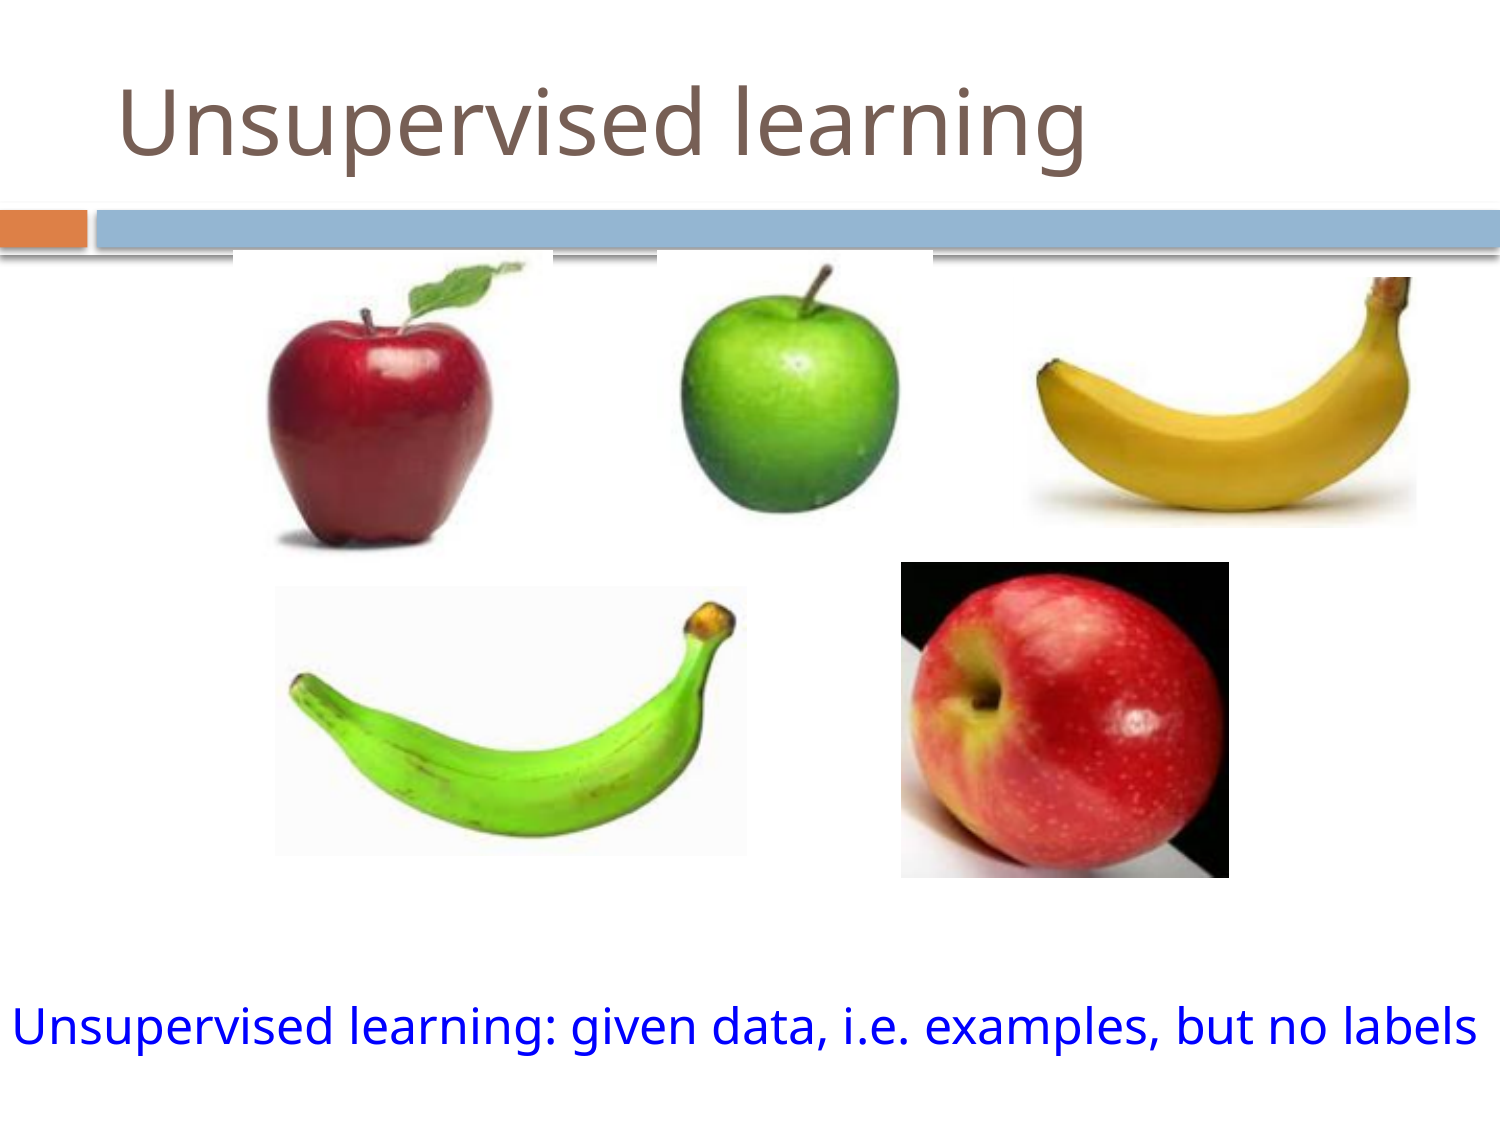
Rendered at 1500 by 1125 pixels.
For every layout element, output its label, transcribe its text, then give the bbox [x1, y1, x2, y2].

picture [233, 249, 553, 564]
picture [1012, 277, 1439, 528]
title Unsupervised learning [100, 37, 1438, 200]
picture [657, 249, 934, 528]
picture [275, 586, 747, 856]
text_box Unsupervised learning: given data, i.e. examples, but no labels [0, 986, 1495, 1062]
picture [901, 562, 1229, 878]
